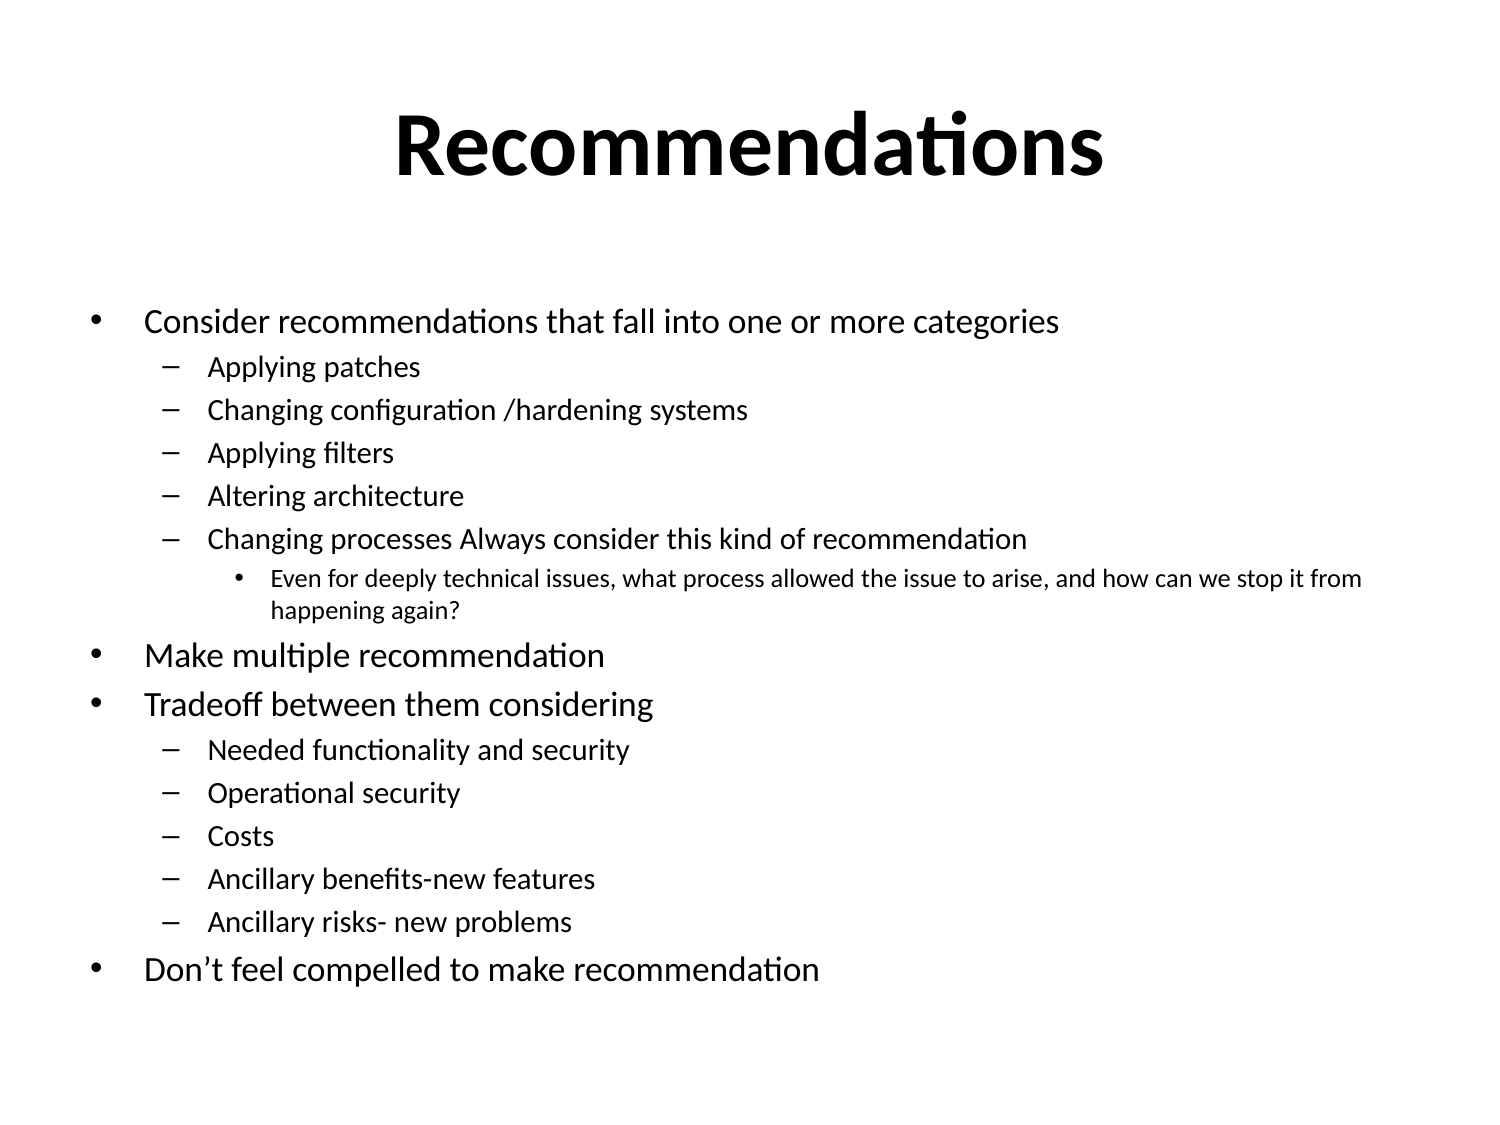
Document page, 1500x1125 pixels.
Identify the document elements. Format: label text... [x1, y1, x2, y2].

title Recommendations [75, 45, 1425, 233]
list Consider recommendations that fall into one or more categories Applying patches Changing configuration /hardening systems Applying filters Altering architecture Changing processes Always consider this kind of recommendation Even for deeply technical issues, what process allowed the issue to arise, and how can we stop it from happening again? Make multiple recommendation Tradeoff between them considering Needed functionality and security Operational security Costs Ancillary benefits-new features Ancillary risks- new problems Don’t feel compelled to make recommendation [75, 262, 1425, 1005]
